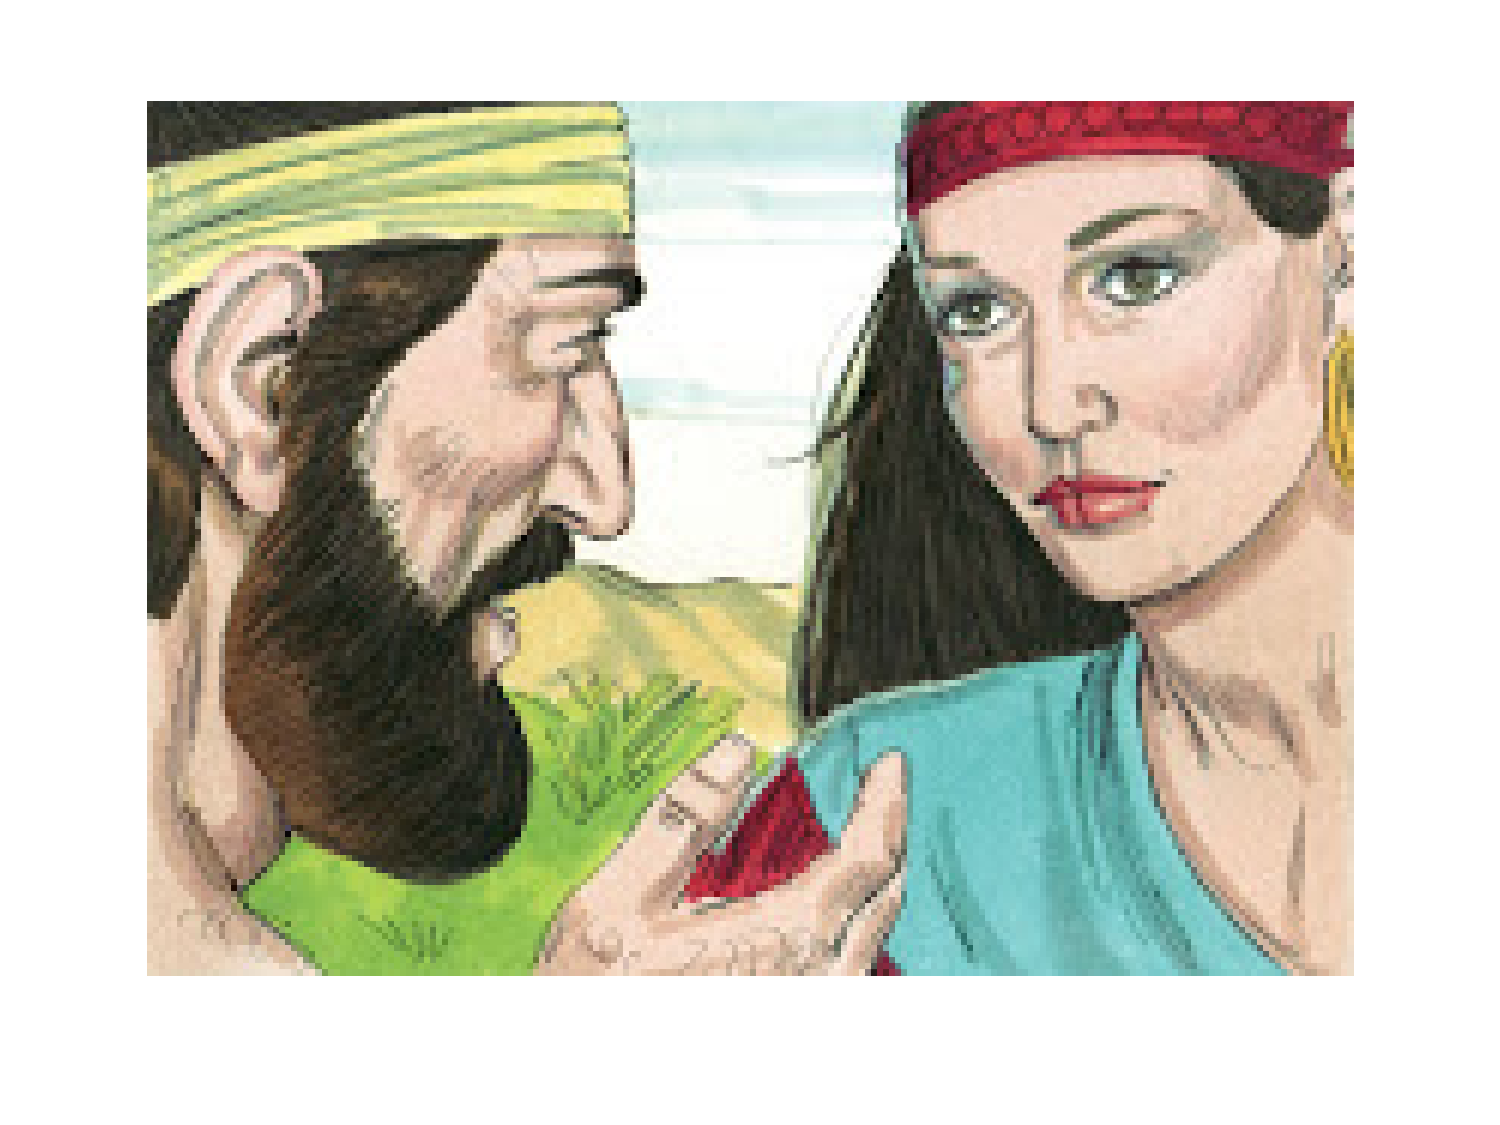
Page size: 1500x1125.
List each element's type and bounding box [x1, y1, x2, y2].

picture [147, 101, 1354, 977]
